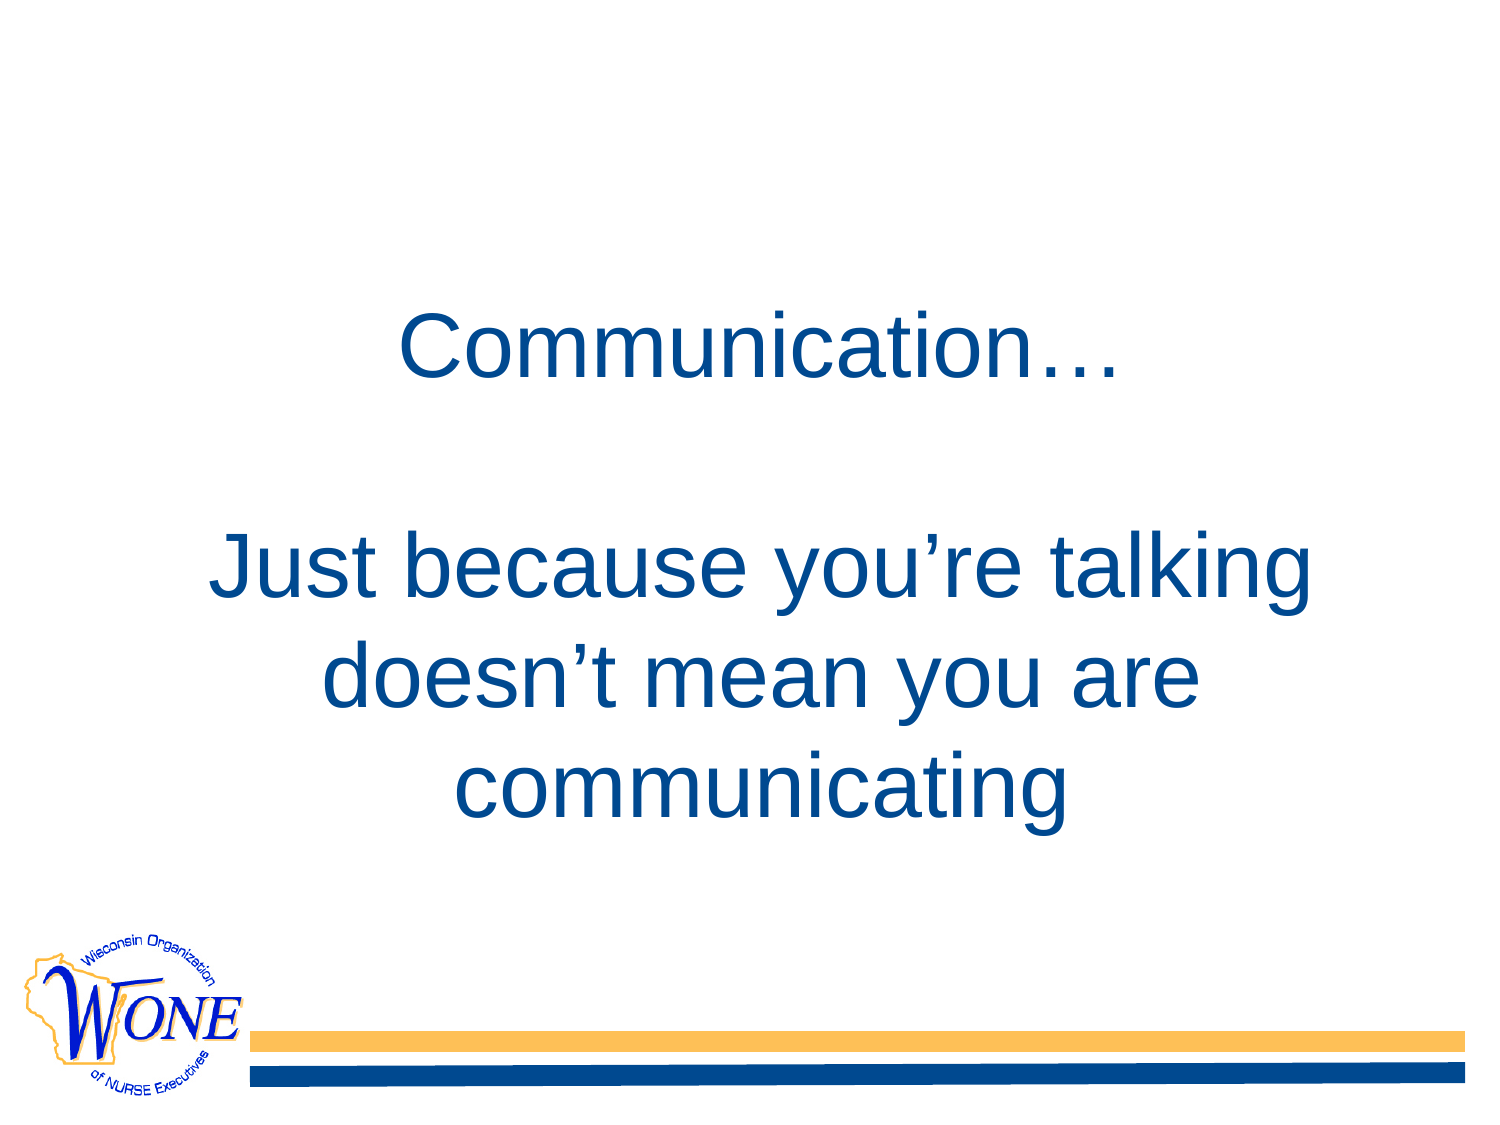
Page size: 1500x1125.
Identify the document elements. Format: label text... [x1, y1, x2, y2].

title Communication… Just because you’re talking doesn’t mean you are communicating [125, 275, 1400, 888]
picture [22, 927, 250, 1103]
